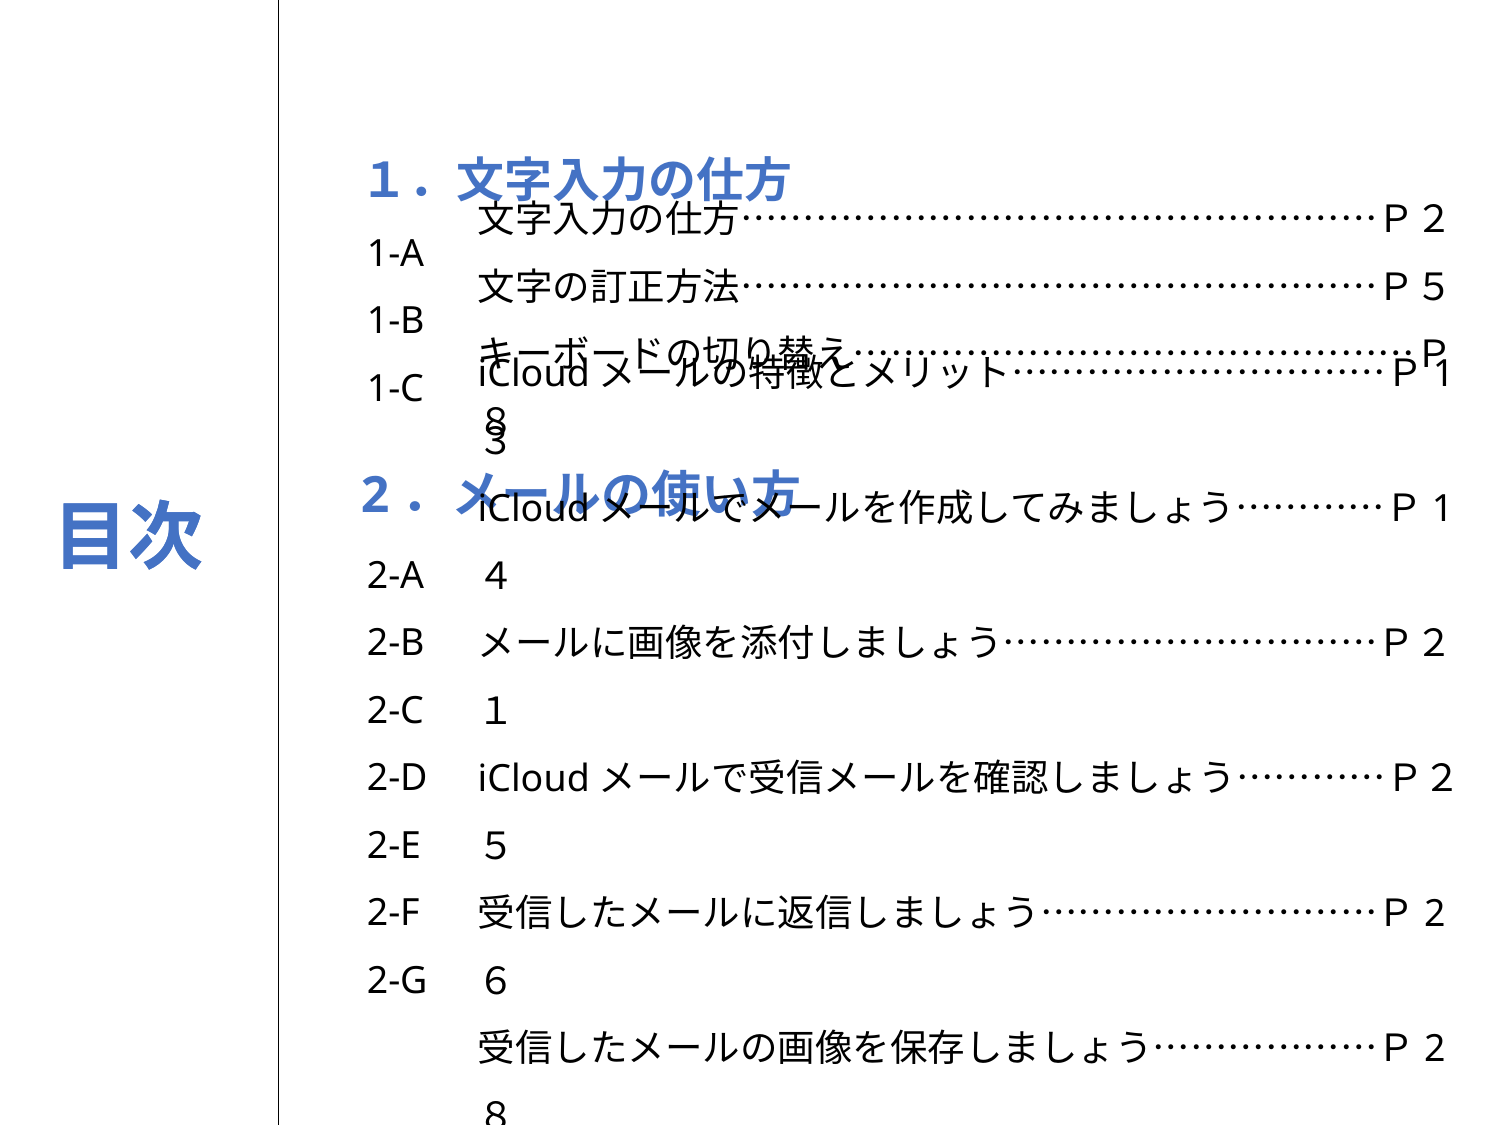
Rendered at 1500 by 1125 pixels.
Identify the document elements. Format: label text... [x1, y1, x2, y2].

text_box 2．メールの使い方 [346, 461, 1431, 538]
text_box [352, 537, 1479, 993]
text_box 目次 [10, 491, 248, 634]
text_box １．文字入力の仕方 [346, 148, 1431, 216]
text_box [352, 195, 1479, 420]
